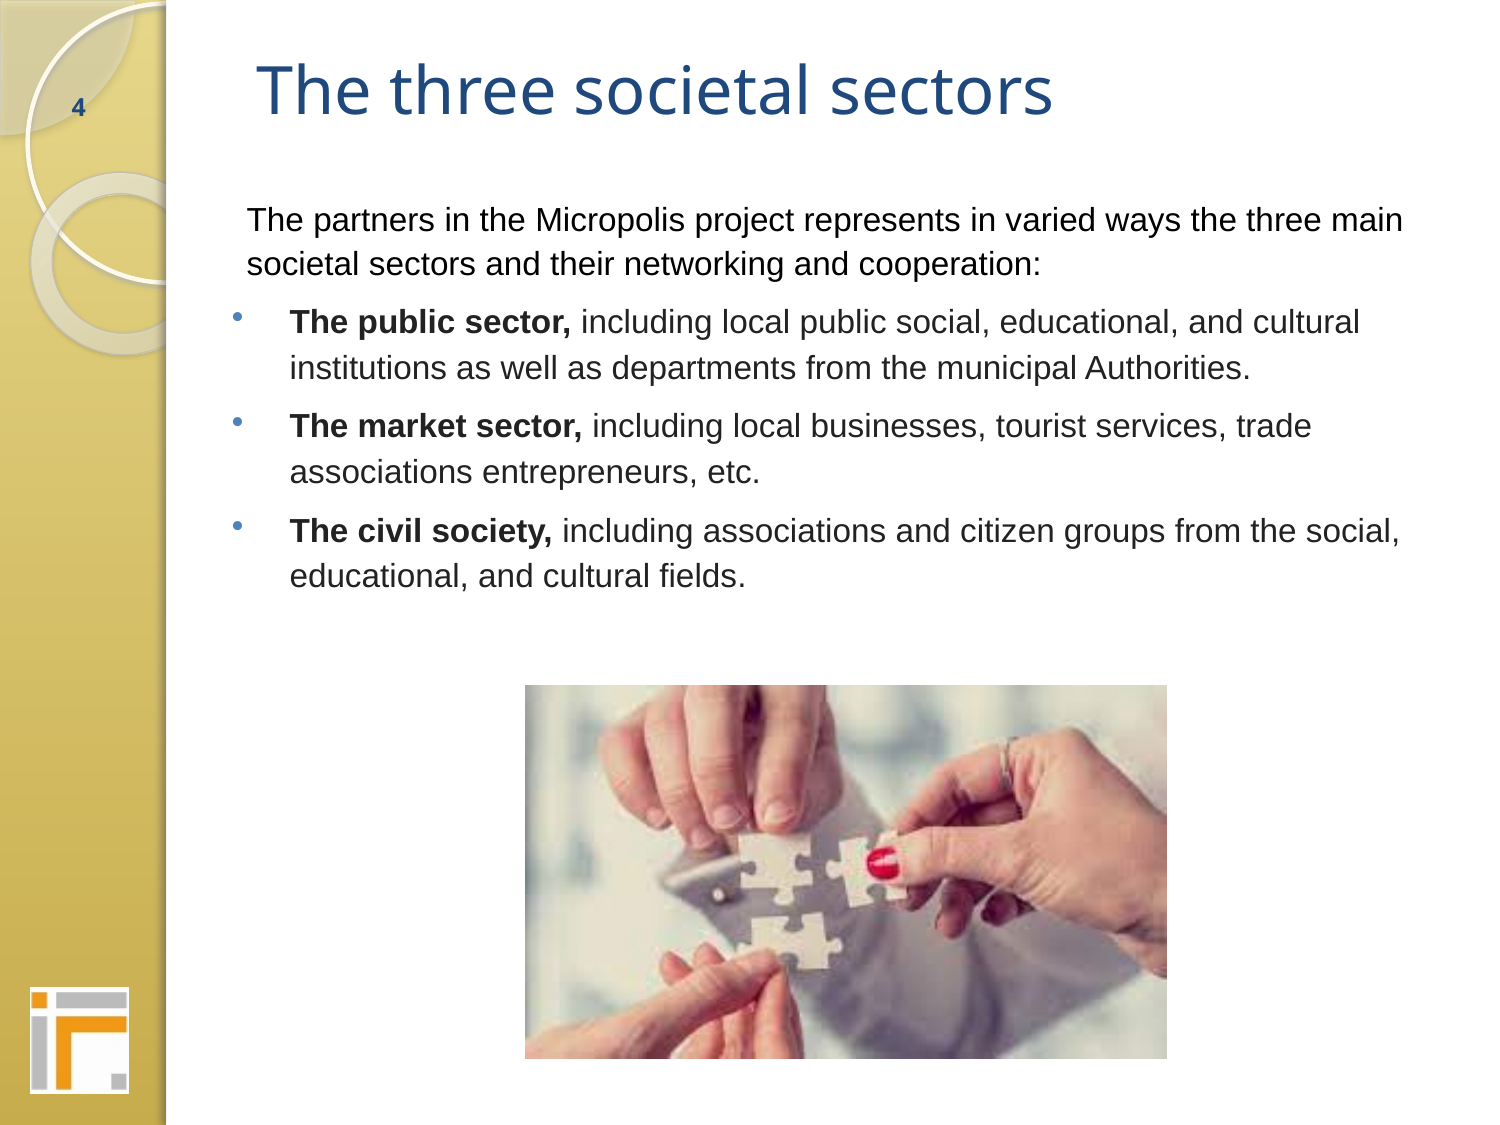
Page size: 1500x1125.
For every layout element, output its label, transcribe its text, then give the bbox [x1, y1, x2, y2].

text_box [0, 975, 172, 1037]
picture [525, 685, 1167, 1059]
slide_number 4 [41, 54, 117, 133]
picture [29, 986, 129, 1094]
list The partners in the Micropolis project represents in varied ways the three main societal sectors and their networking and cooperation: The public sector, including local public social, educational, and cultural institutions as well as departments from the municipal Authorities. The market sector, including local businesses, tourist services, trade associations entrepreneurs, etc. The civil society, including associations and citizen groups from the social, educational, and cultural fields. [218, 187, 1421, 1100]
title The three societal sectors [242, 42, 1473, 133]
